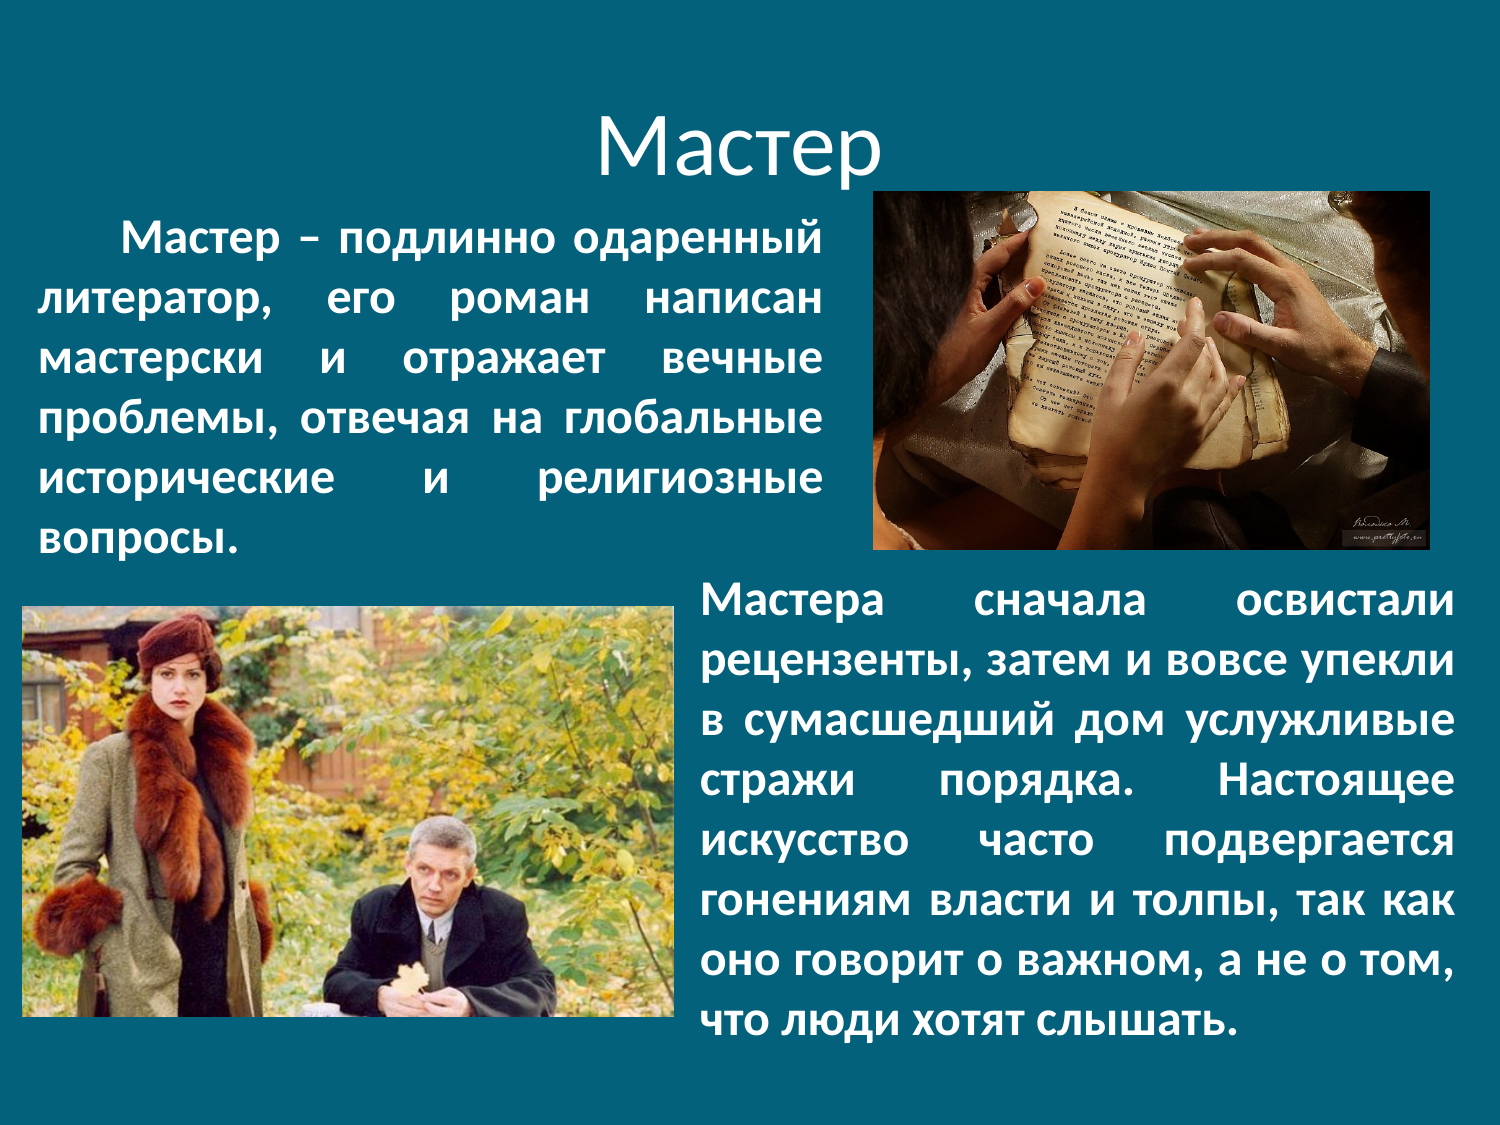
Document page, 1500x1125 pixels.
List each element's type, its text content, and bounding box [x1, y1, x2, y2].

text_box Мастера сначала освистали рецензенты, затем и вовсе упекли в сумасшедший дом услужливые стражи порядка. Настоящее искусство часто подвергается гонениям власти и толпы, так как оно говорит о важном, а не о том, что люди хотят слышать. [684, 558, 1471, 1054]
picture [874, 192, 1429, 549]
picture [23, 607, 673, 1016]
title Мастер [75, 45, 1425, 233]
text_box Мастер – подлинно одаренный литератор, его роман написан мастерски и отражает вечные проблемы, отвечая на глобальные исторические и религиозные вопросы. [22, 196, 839, 571]
